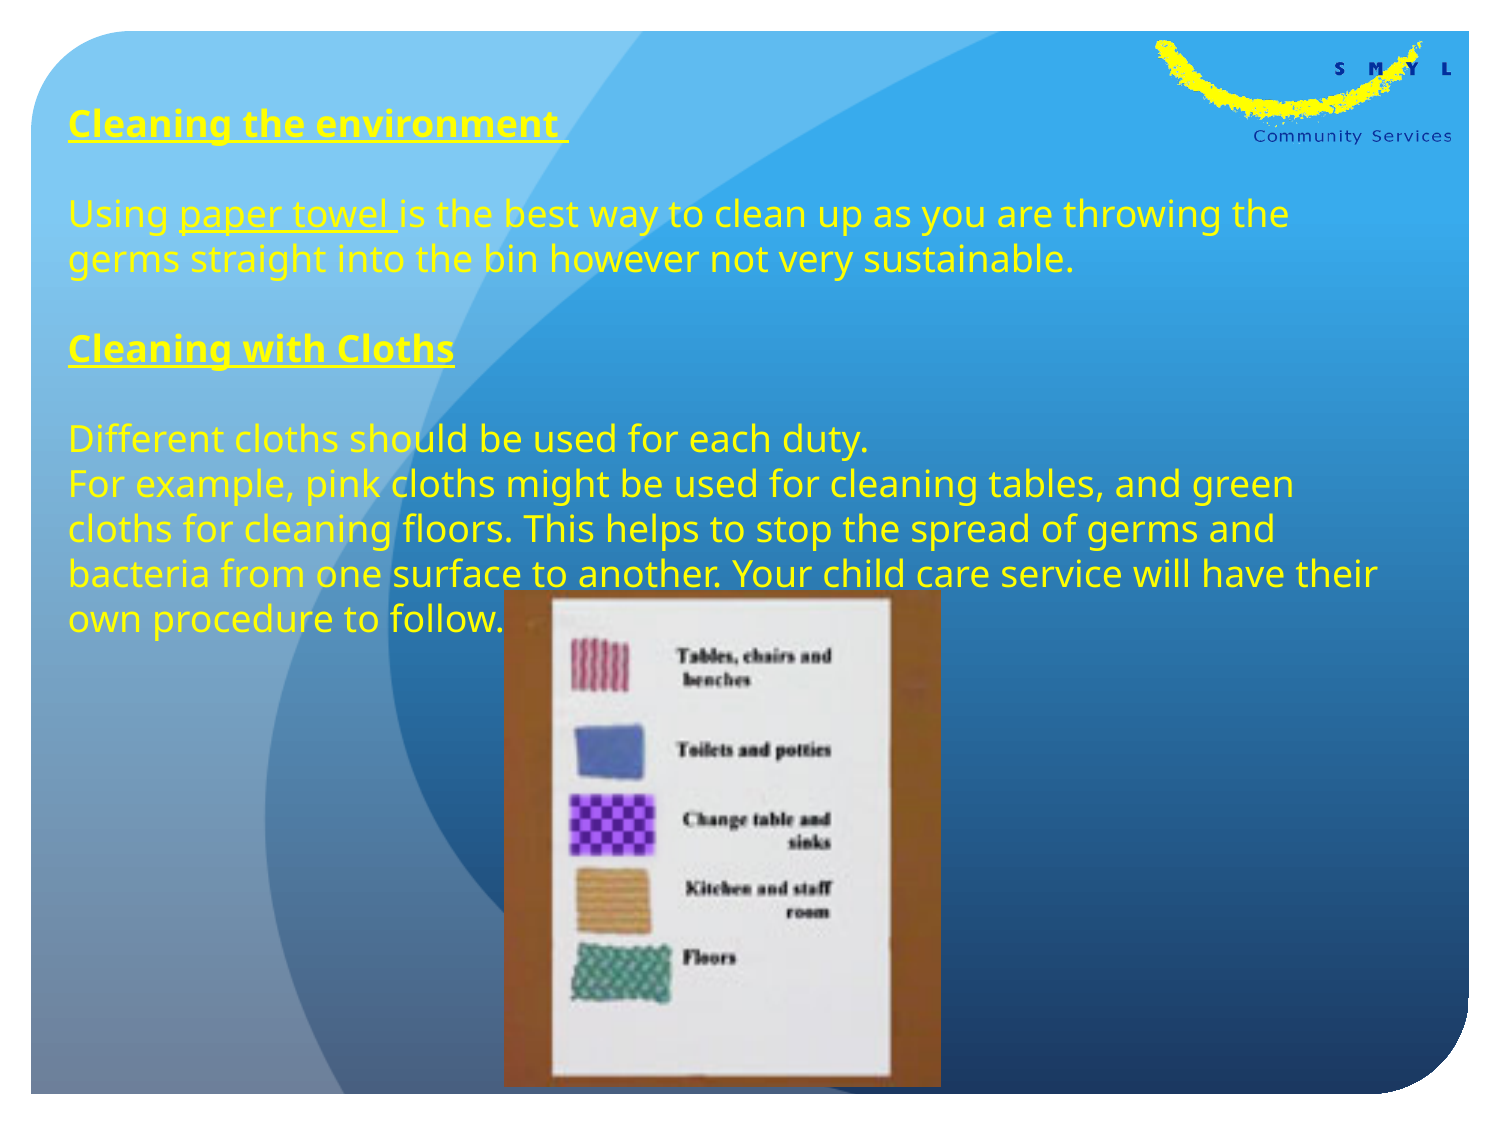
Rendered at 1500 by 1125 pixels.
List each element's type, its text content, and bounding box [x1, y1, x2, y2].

text_box Cleaning the environment Using paper towel is the best way to clean up as you are throwing the germs straight into the bin however not very sustainable. Cleaning with Cloths Different cloths should be used for each duty. For example, pink cloths might be used for cleaning tables, and green cloths for cleaning floors. This helps to stop the spread of germs and bacteria from one surface to another. Your child care service will have their own procedure to follow. [52, 92, 1396, 648]
picture [25, 30, 1474, 1095]
